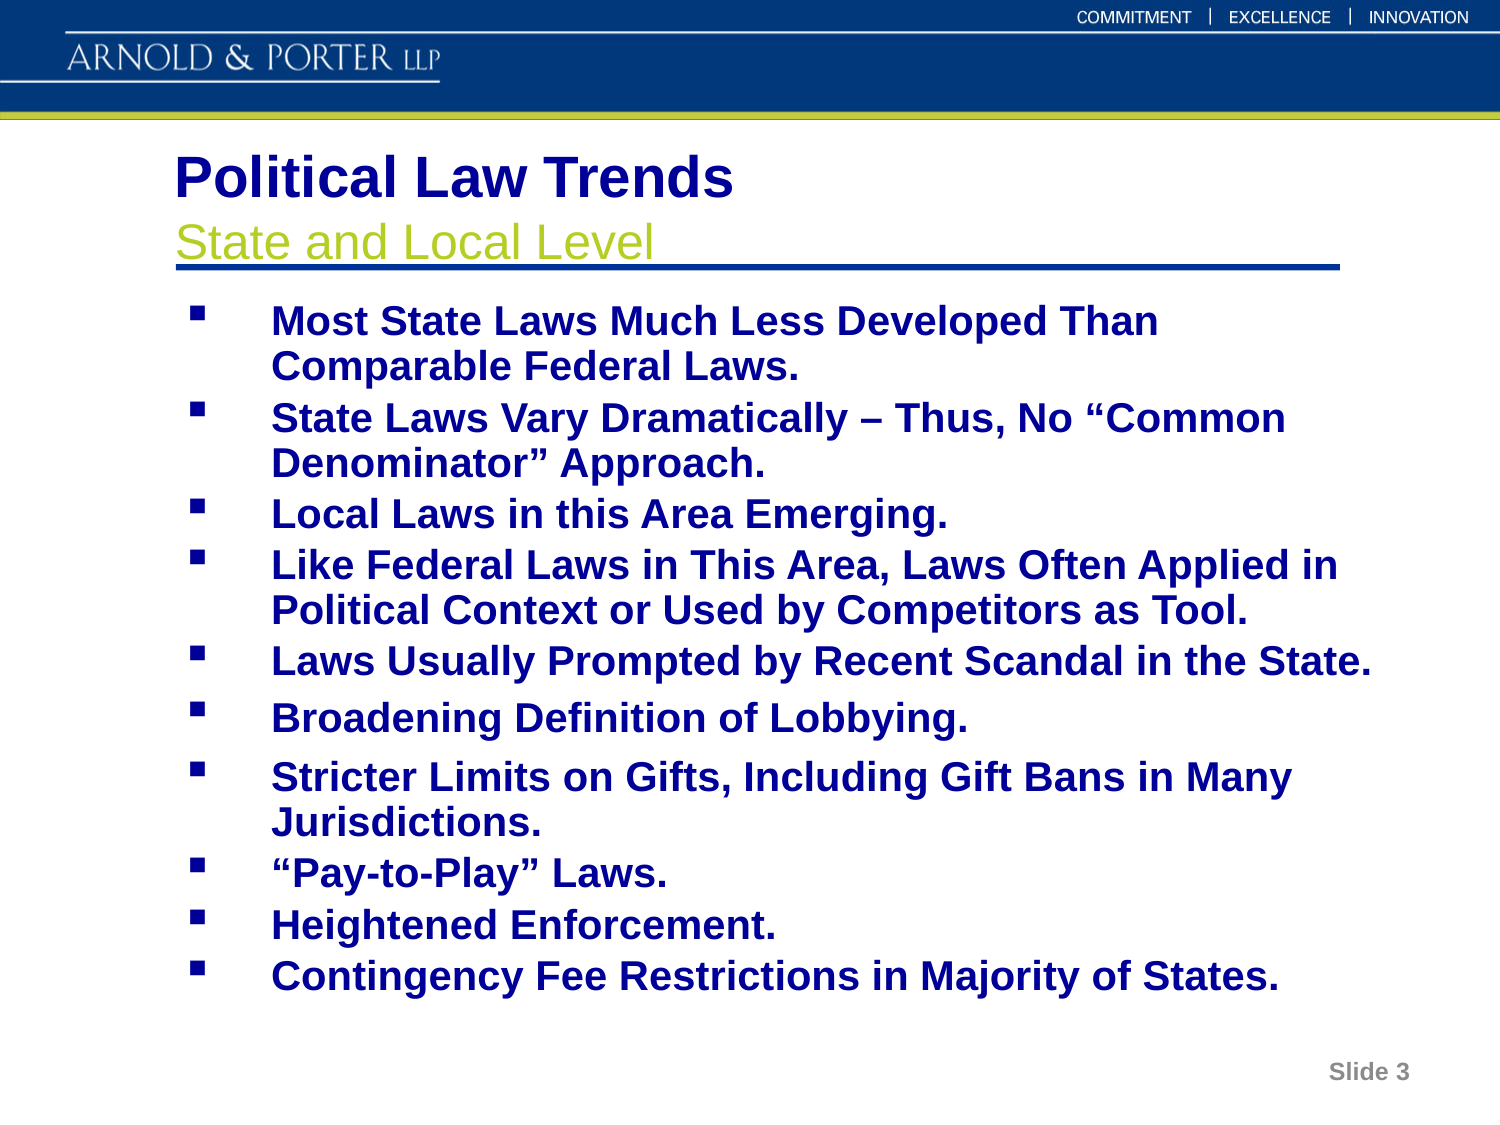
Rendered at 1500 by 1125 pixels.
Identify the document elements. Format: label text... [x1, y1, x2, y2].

picture [0, 0, 1500, 120]
title Political Law Trends State and Local Level [174, 110, 778, 299]
list Most State Laws Much Less Developed Than Comparable Federal Laws. State Laws Vary Dramatically – Thus, No “Common Denominator” Approach. Local Laws in this Area Emerging. Like Federal Laws in This Area, Laws Often Applied in Political Context or Used by Competitors as Tool. Laws Usually Prompted by Recent Scandal in the State. Broadening Definition of Lobbying. Stricter Limits on Gifts, Including Gift Bans in Many Jurisdictions. “Pay-to-Play” Laws. Heightened Enforcement. Contingency Fee Restrictions in Majority of States. [185, 299, 1411, 1000]
slide_number Slide 3 [1074, 1042, 1425, 1103]
